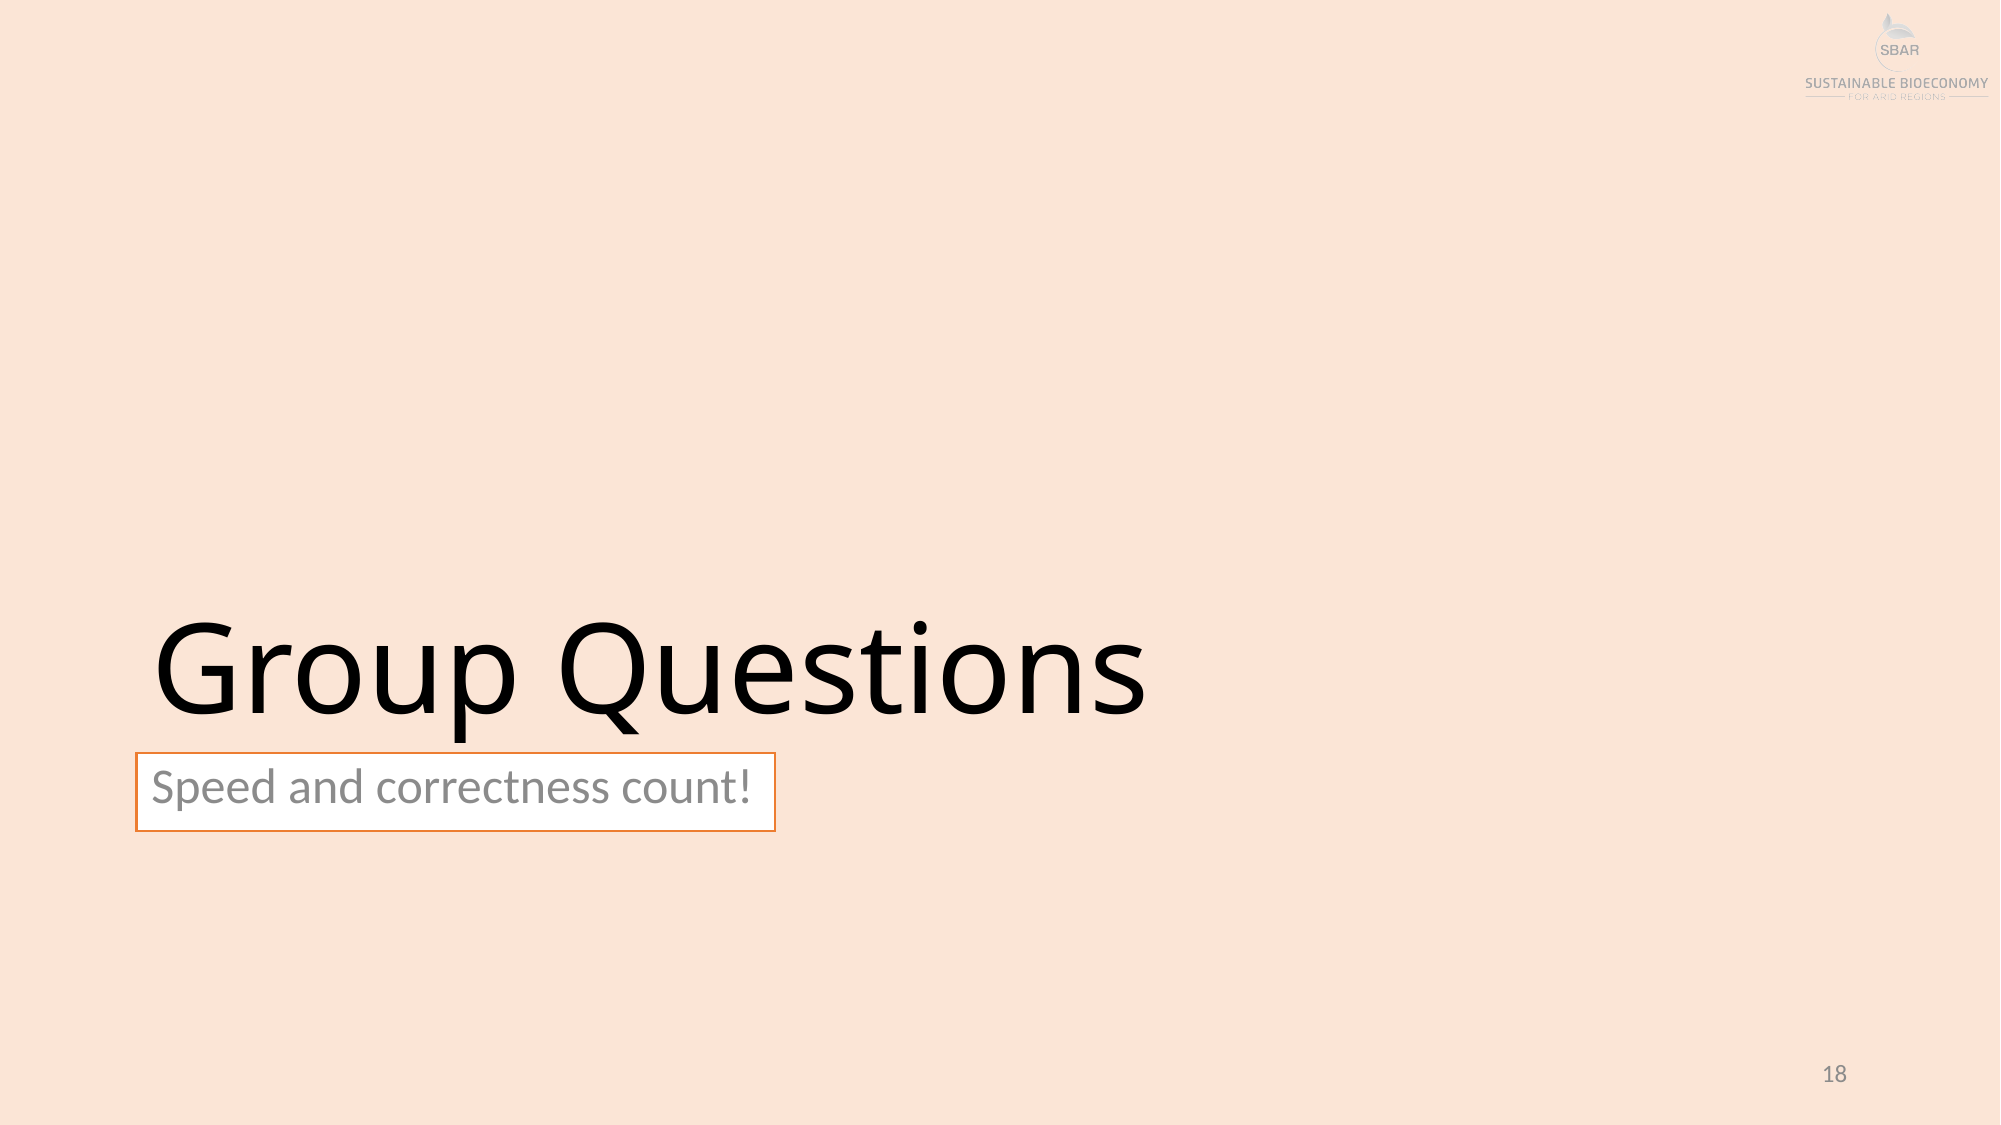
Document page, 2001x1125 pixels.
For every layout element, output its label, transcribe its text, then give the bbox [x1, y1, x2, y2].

title Group Questions [136, 280, 1862, 749]
picture [1800, 0, 1994, 114]
list Speed and correctness count! [135, 752, 776, 832]
slide_number 18 [1412, 1042, 1863, 1103]
